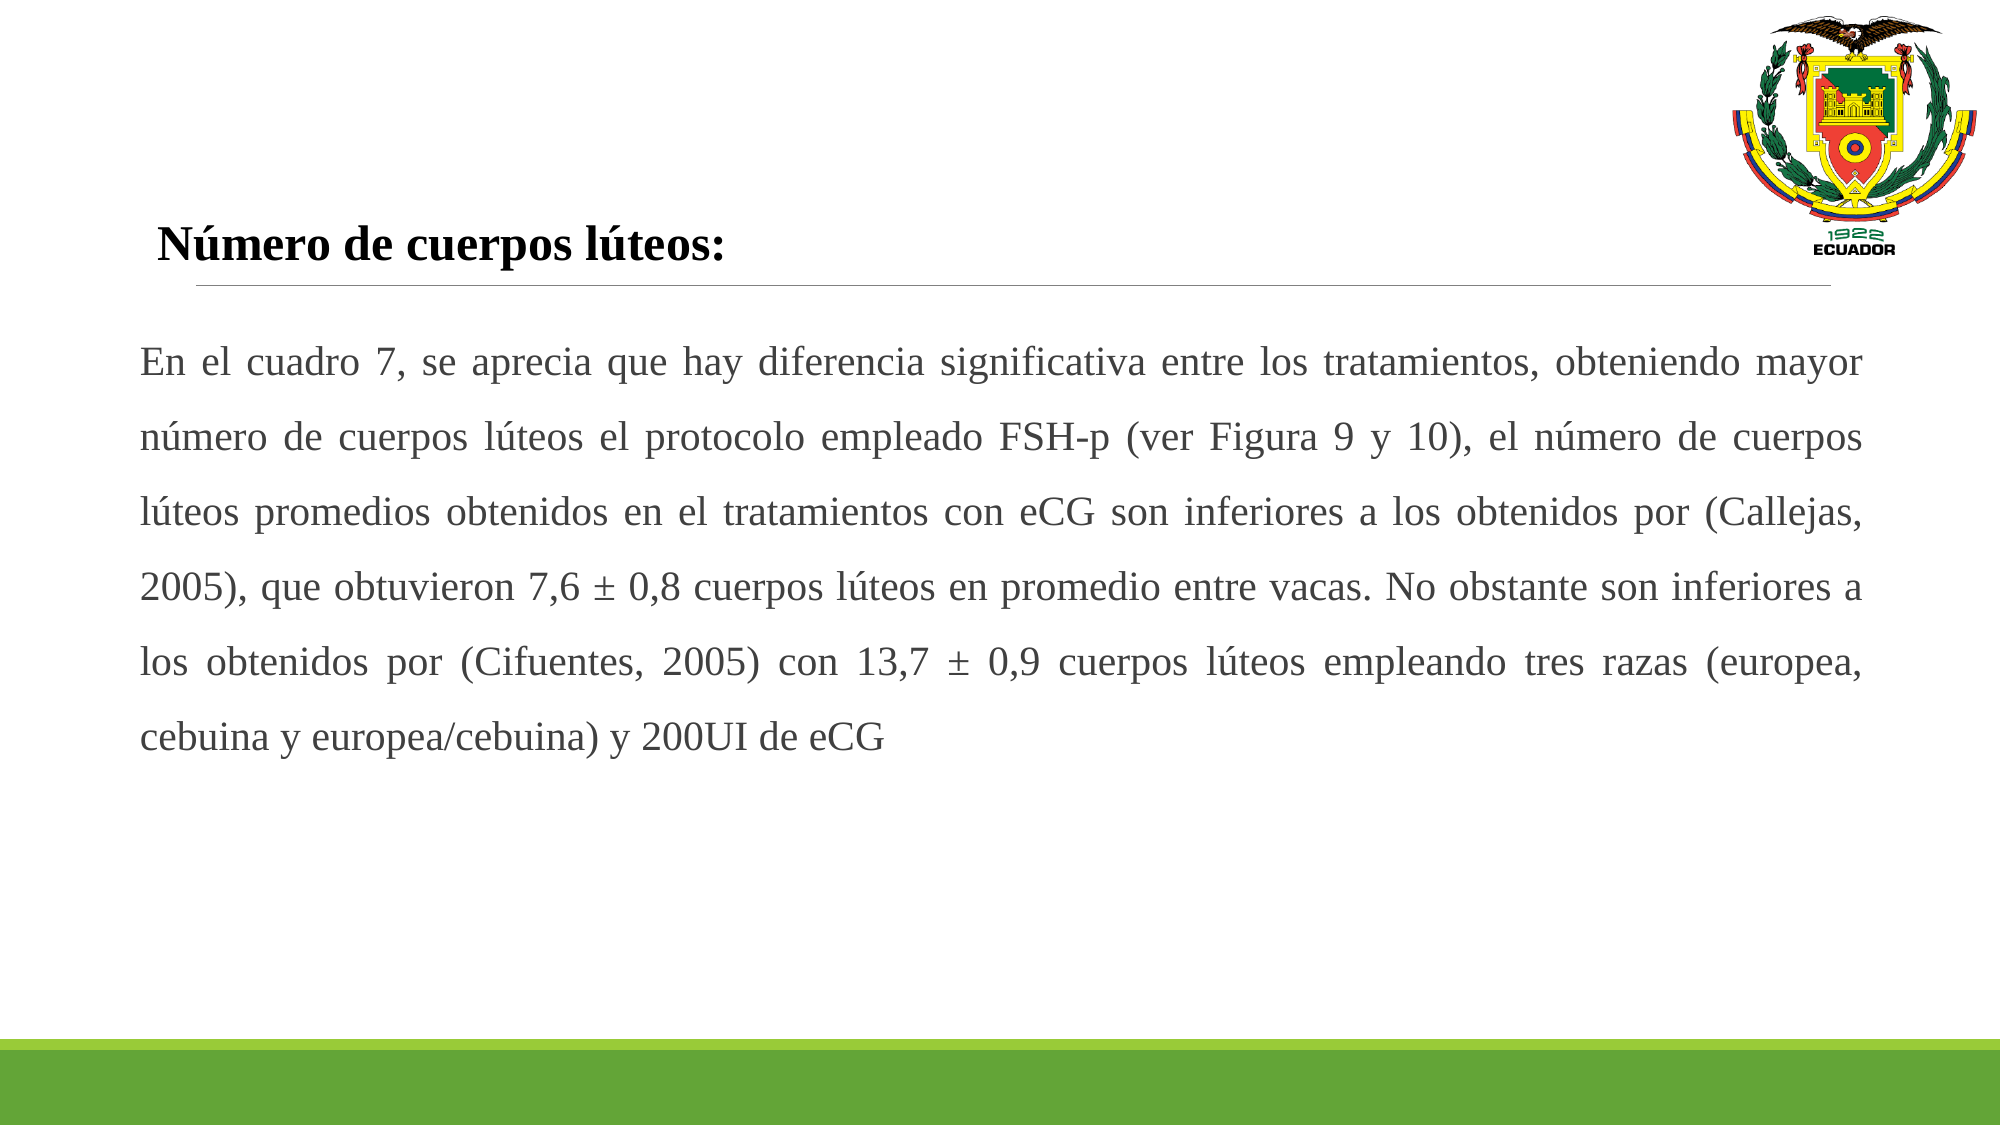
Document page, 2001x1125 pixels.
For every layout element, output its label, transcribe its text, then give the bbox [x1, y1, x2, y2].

list En el cuadro 7, se aprecia que hay diferencia significativa entre los tratamientos, obteniendo mayor número de cuerpos lúteos el protocolo empleado FSH-p (ver Figura 9 y 10), el número de cuerpos lúteos promedios obtenidos en el tratamientos con eCG son inferiores a los obtenidos por (Callejas, 2005), que obtuvieron 7,6 ± 0,8 cuerpos lúteos en promedio entre vacas. No obstante son inferiores a los obtenidos por (Cifuentes, 2005) con 13,7 ± 0,9 cuerpos lúteos empleando tres razas (europea, cebuina y europea/cebuina) y 200UI de eCG [139, 301, 1865, 955]
text_box Número de cuerpos lúteos: [142, 202, 756, 278]
picture [1731, 15, 1983, 256]
